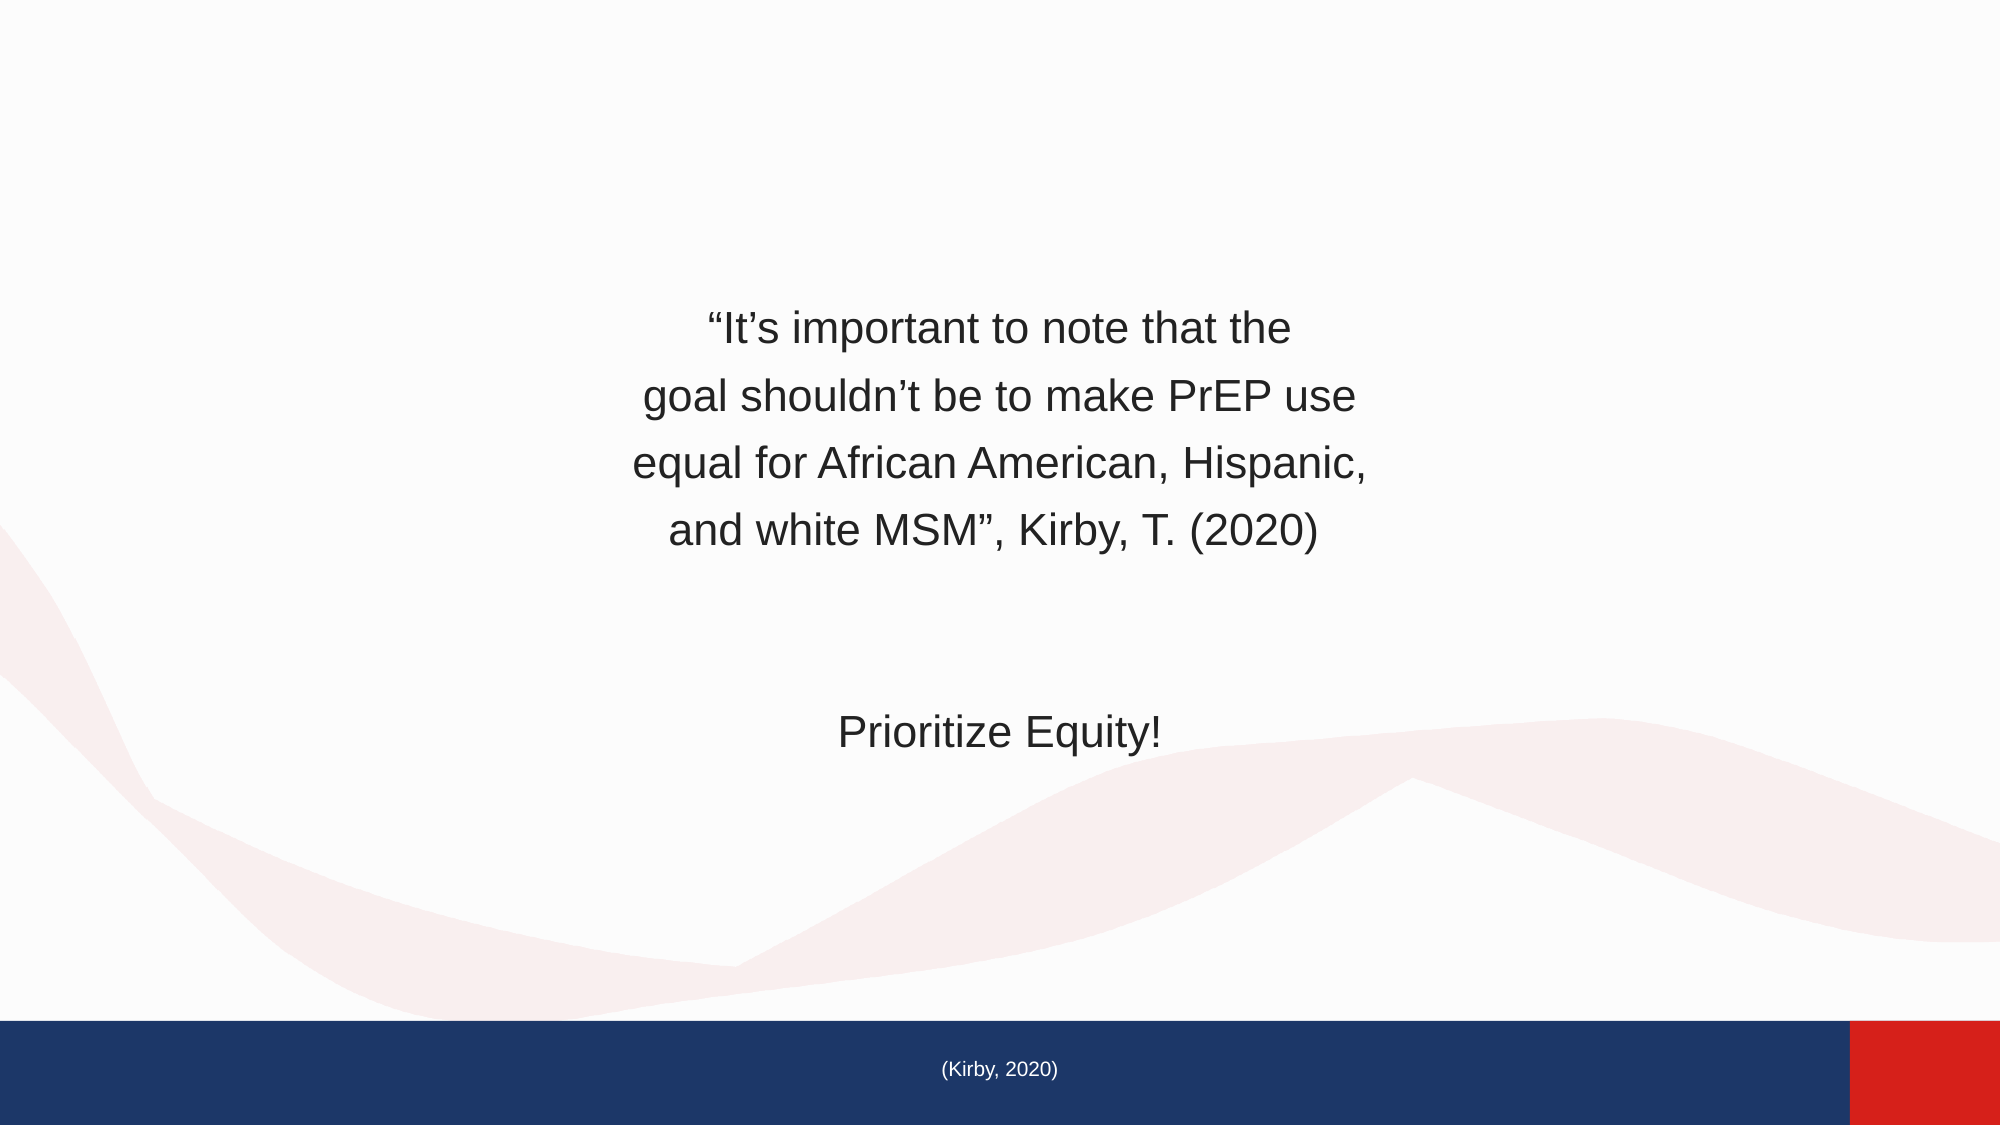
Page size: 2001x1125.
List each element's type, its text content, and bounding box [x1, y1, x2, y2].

list “It’s important to note that the goal shouldn’t be to make PrEP use equal for African American, Hispanic, and white MSM”, Kirby, T. (2020) Prioritize Equity! [467, 297, 1534, 768]
text_box (Kirby, 2020) [500, 1048, 1500, 1088]
